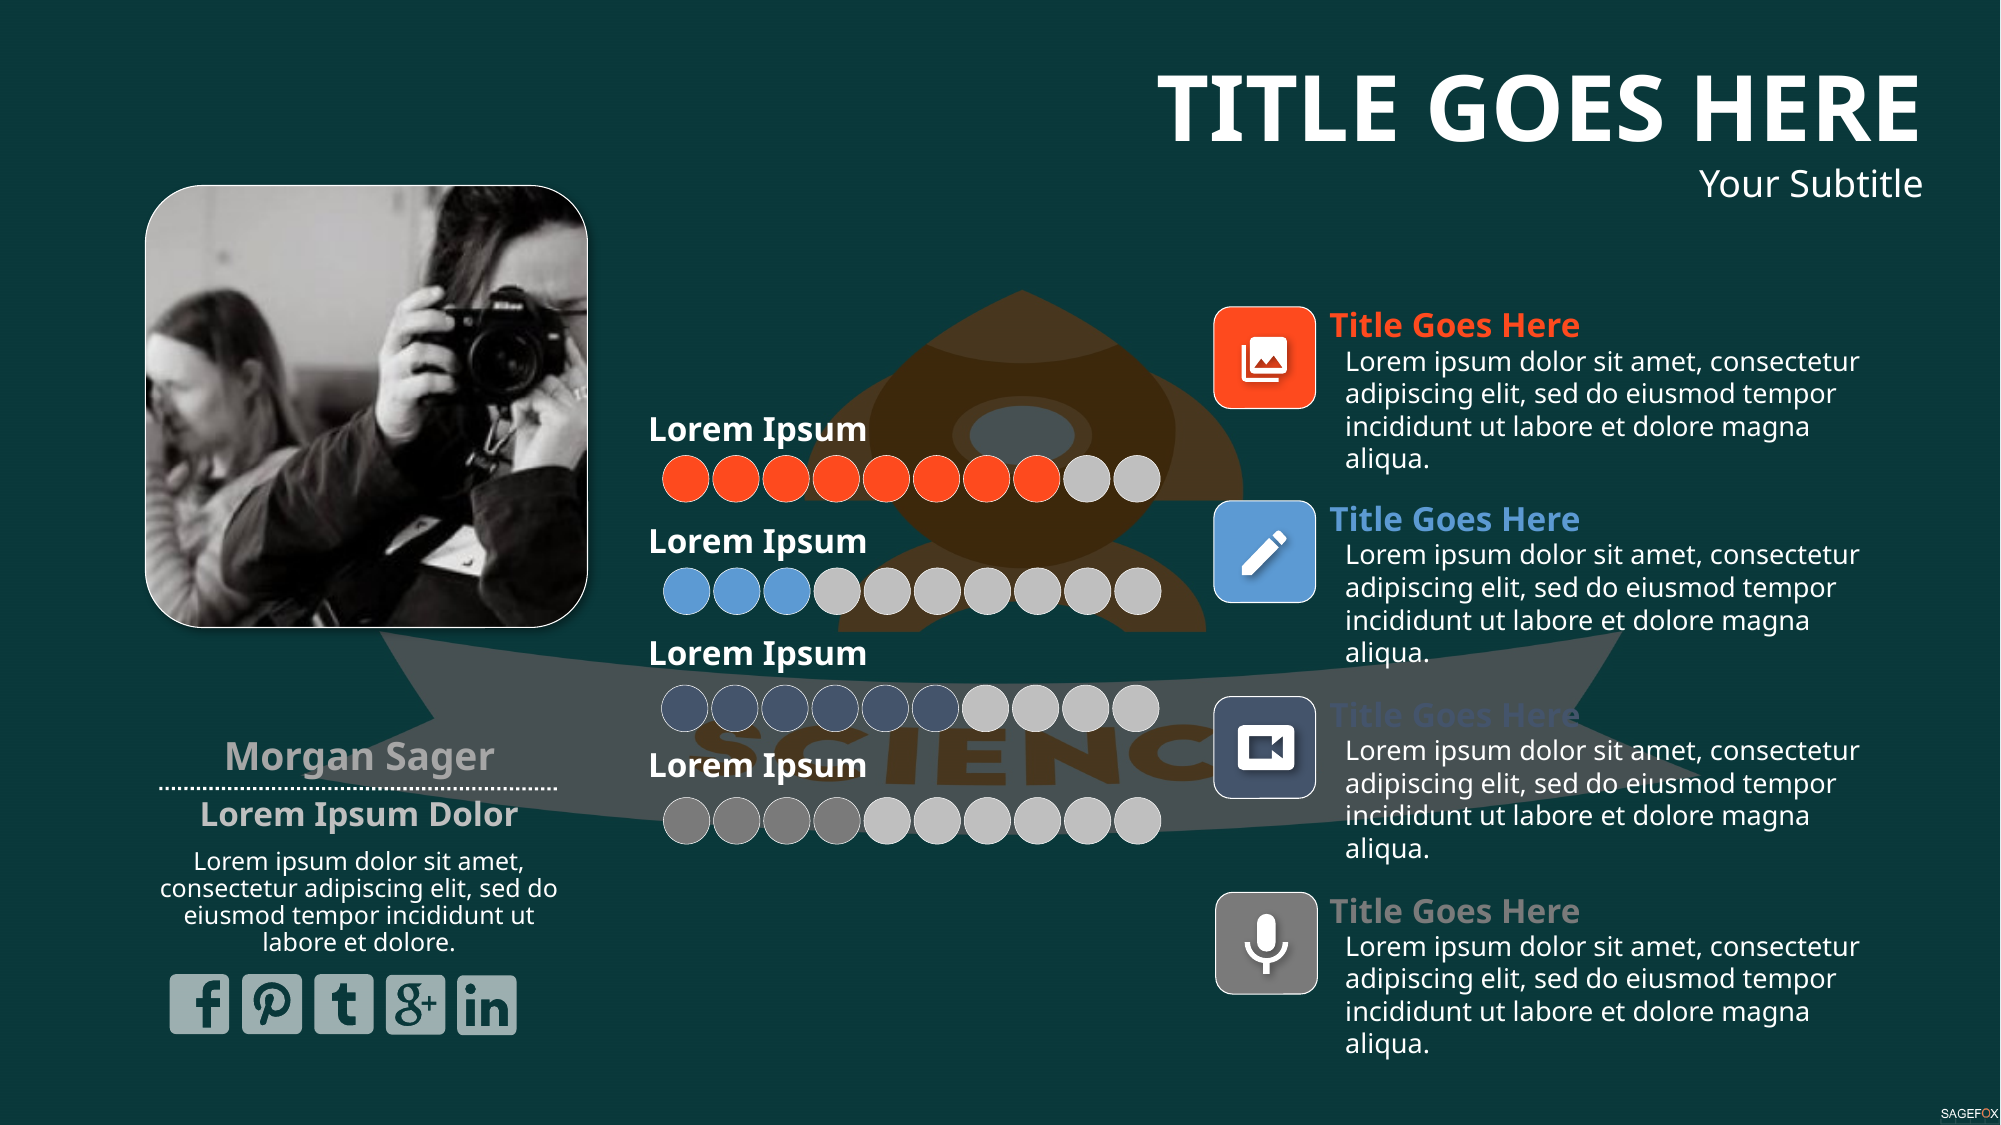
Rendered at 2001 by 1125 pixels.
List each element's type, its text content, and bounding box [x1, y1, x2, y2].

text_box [663, 567, 1162, 615]
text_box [1345, 498, 1875, 637]
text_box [663, 797, 1161, 845]
list Lorem Ipsum Dolor [184, 794, 535, 837]
text_box Lorem Ipsum [633, 736, 883, 792]
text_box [1215, 892, 1318, 995]
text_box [169, 974, 517, 1036]
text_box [1345, 693, 1875, 833]
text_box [1213, 696, 1316, 799]
text_box Lorem Ipsum [633, 401, 883, 456]
text_box Lorem Ipsum [633, 512, 883, 568]
text_box TITLE GOES HERE Your Subtitle [1035, 42, 1939, 212]
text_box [661, 685, 1160, 732]
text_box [1213, 500, 1316, 603]
list Morgan Sager [184, 736, 535, 779]
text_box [1213, 306, 1316, 409]
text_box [662, 455, 1161, 503]
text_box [1345, 304, 1875, 443]
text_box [1345, 889, 1875, 1028]
list Lorem ipsum dolor sit amet, consectetur adipiscing elit, sed do eiusmod tempor incididunt ut labore et dolore. [159, 848, 560, 962]
text_box Lorem Ipsum [633, 624, 883, 680]
picture [1940, 0, 2001, 1125]
picture [145, 185, 588, 628]
